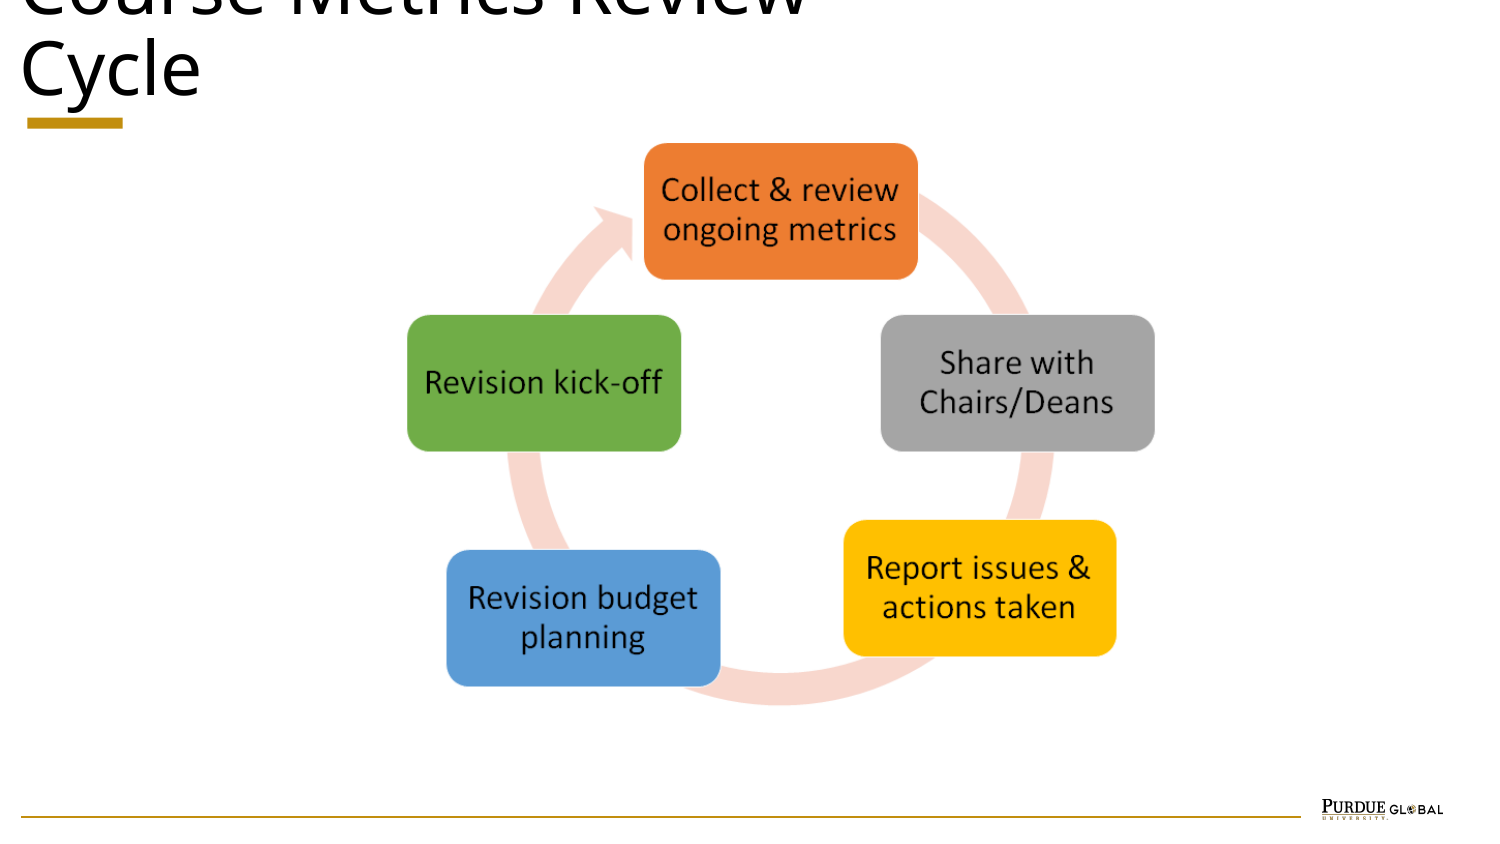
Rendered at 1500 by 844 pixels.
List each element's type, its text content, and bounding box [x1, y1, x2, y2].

picture [1322, 799, 1443, 820]
title Course Metrics Review Cycle [19, 53, 991, 127]
picture [338, 142, 1222, 730]
